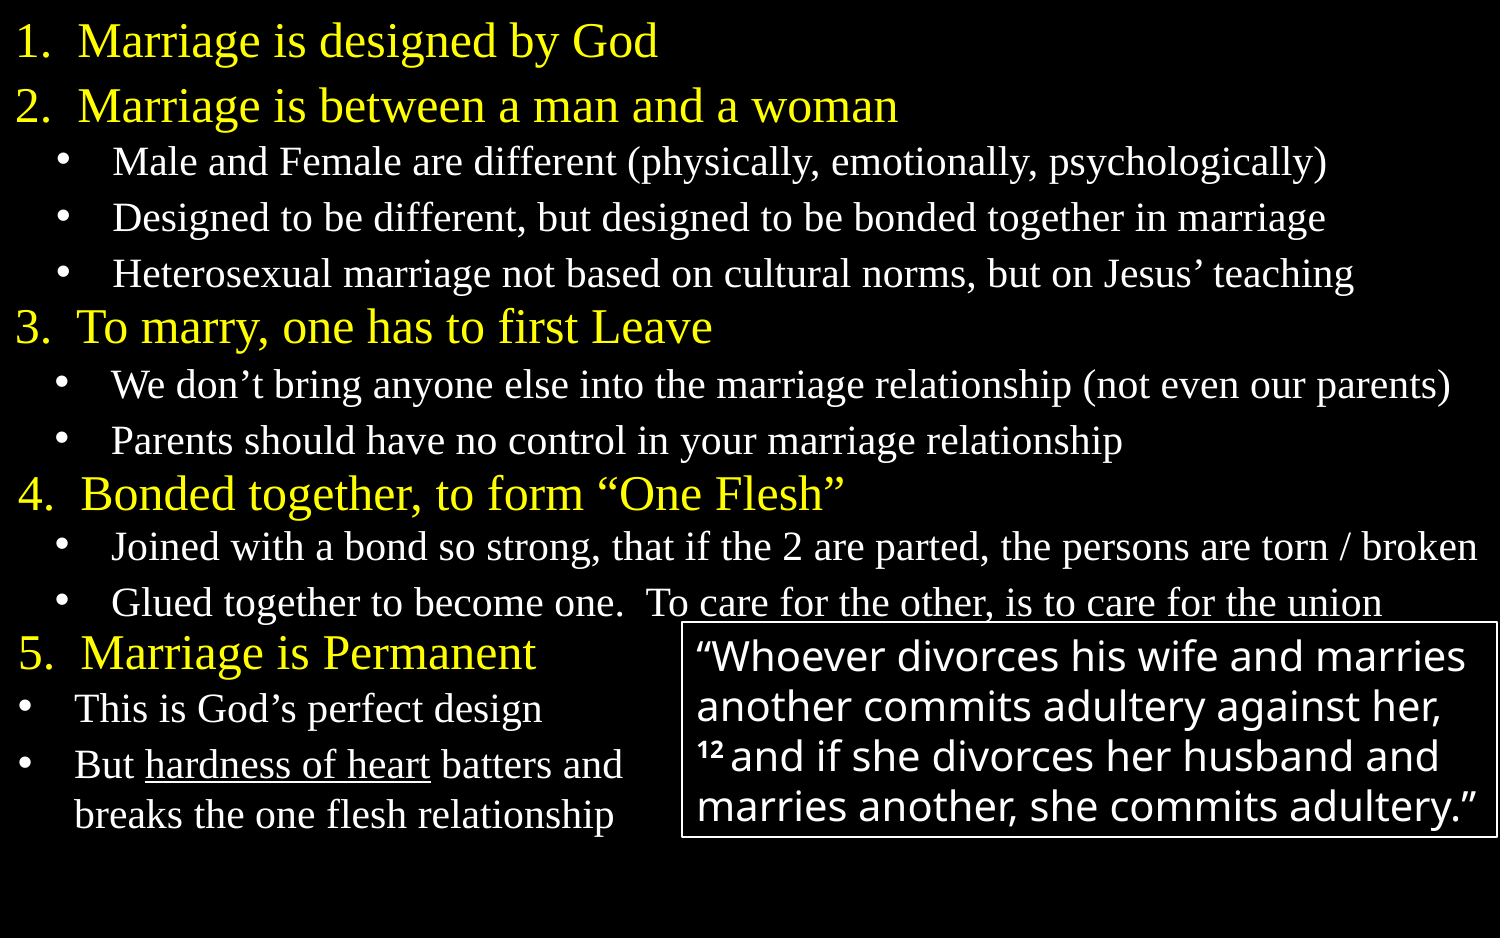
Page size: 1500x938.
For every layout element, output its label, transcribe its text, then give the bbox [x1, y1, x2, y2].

text_box 4. Bonded together, to form “One Flesh” [3, 452, 1462, 528]
text_box This is God’s perfect design But hardness of heart batters and breaks the one flesh relationship [3, 673, 680, 845]
text_box 1. Marriage is designed by God [0, 0, 1459, 64]
text_box “Whoever divorces his wife and marries another commits adultery against her, 12 and if she divorces her husband and marries another, she commits adultery.” [681, 633, 1497, 837]
text_box 5. Marriage is Permanent [3, 612, 609, 673]
text_box 3. To marry, one has to first Leave [0, 285, 1459, 361]
text_box Male and Female are different (physically, emotionally, psychologically) Designed to be different, but designed to be bonded together in marriage Heterosexual marriage not based on cultural norms, but on Jesus’ teaching [41, 126, 1500, 304]
text_box 2. Marriage is between a man and a woman [0, 64, 1459, 140]
text_box We don’t bring anyone else into the marriage relationship (not even our parents) Parents should have no control in your marriage relationship [39, 348, 1499, 470]
text_box Joined with a bond so strong, that if the 2 are parted, the persons are torn / broken Glued together to become one. To care for the other, is to care for the union [40, 511, 1499, 633]
